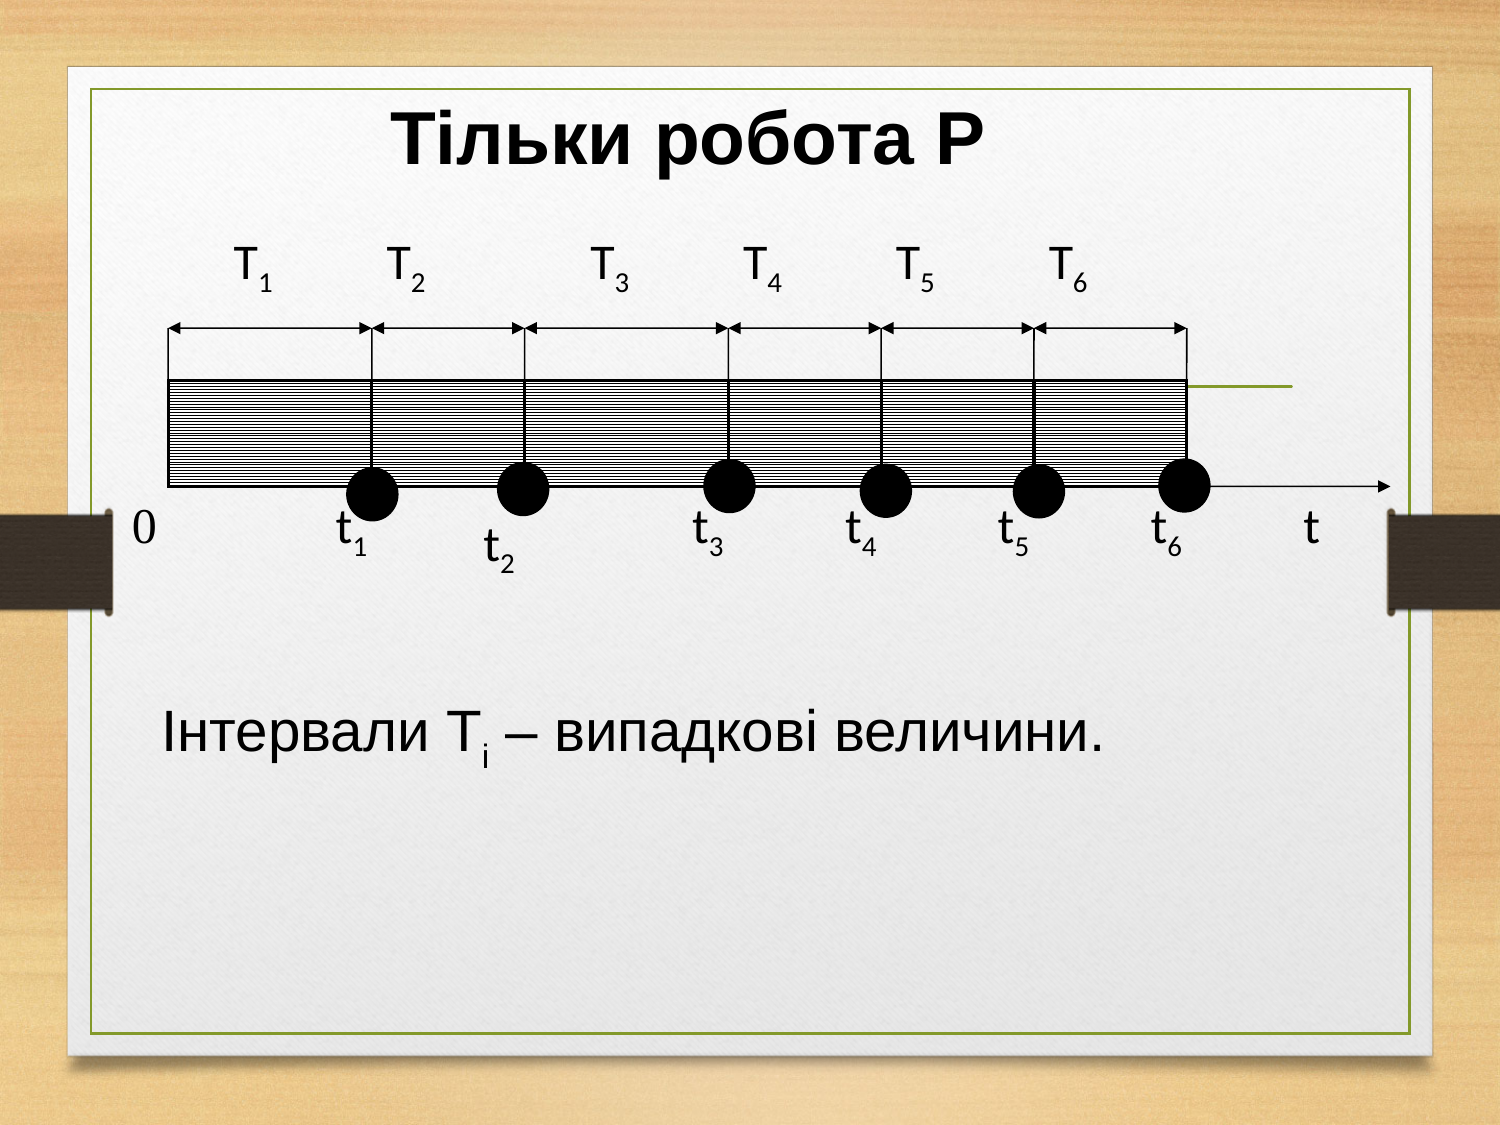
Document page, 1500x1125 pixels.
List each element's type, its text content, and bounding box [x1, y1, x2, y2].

picture [0, 75, 1500, 1125]
text_box [0, 0, 1500, 75]
text_box Інтервали Ті – випадкові величини. [146, 685, 1121, 783]
text_box Тільки робота Р [375, 82, 1001, 222]
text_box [116, 222, 1442, 663]
